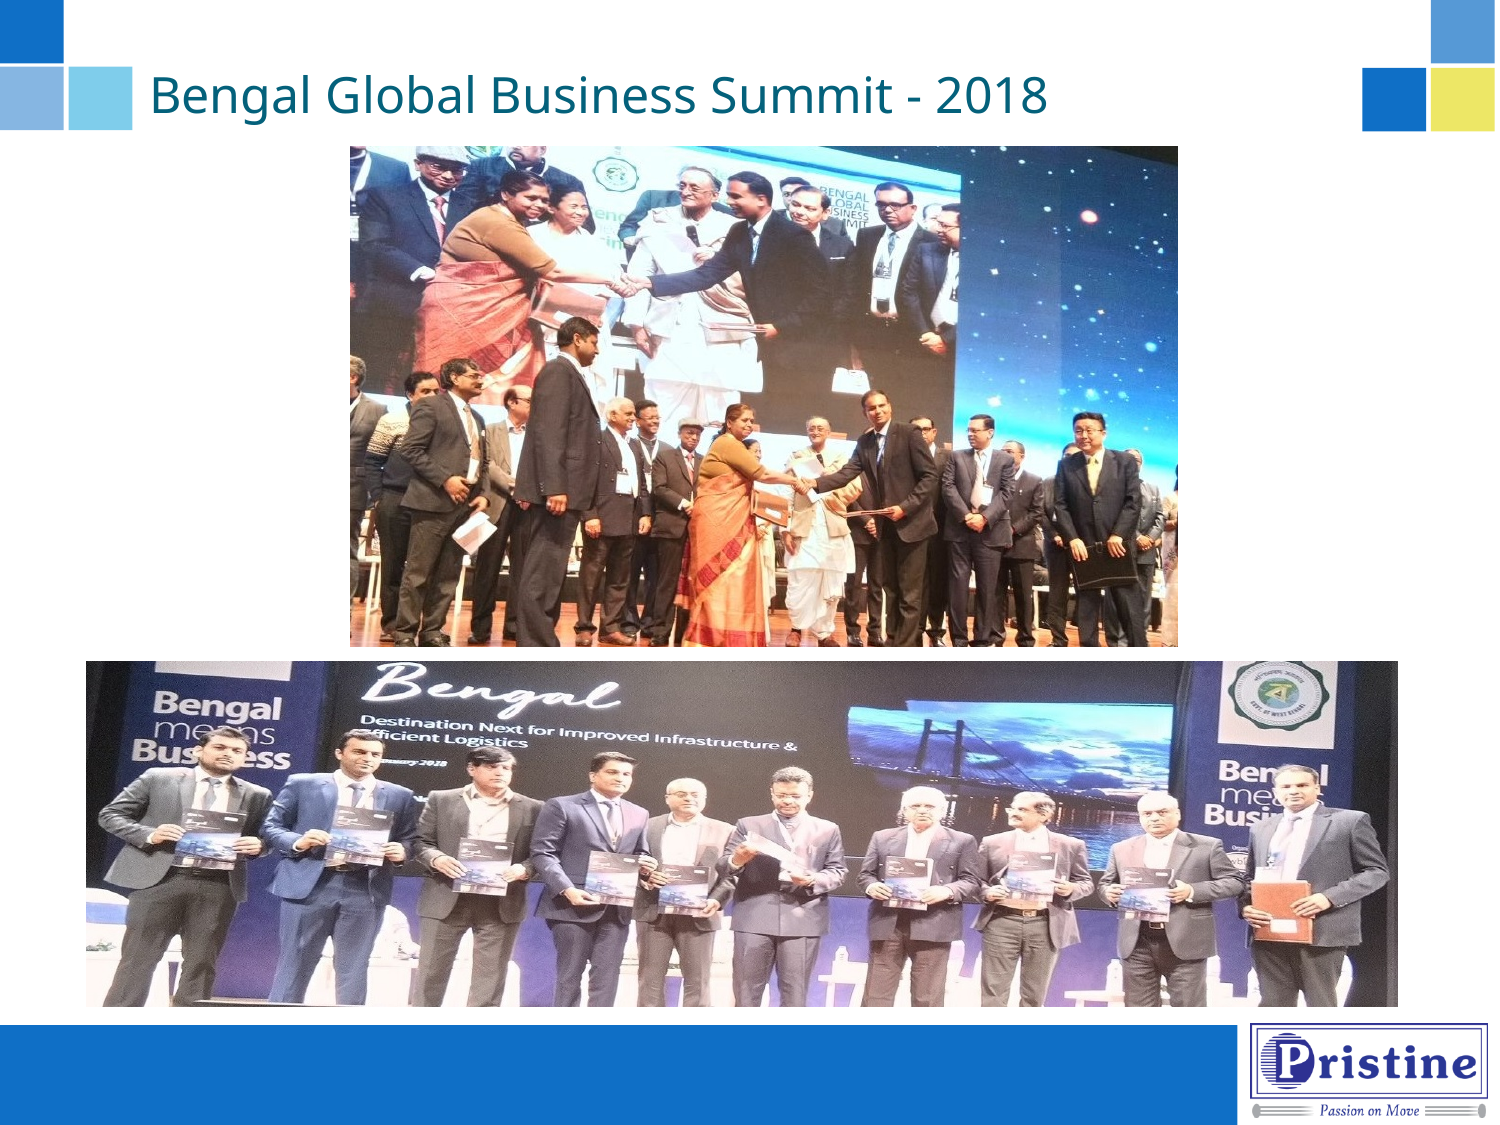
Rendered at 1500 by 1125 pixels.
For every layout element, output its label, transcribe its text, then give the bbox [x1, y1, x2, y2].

picture [86, 661, 1398, 1007]
title Bengal Global Business Summit - 2018 [134, 46, 1351, 140]
picture [349, 145, 1178, 647]
picture [1250, 1023, 1488, 1118]
